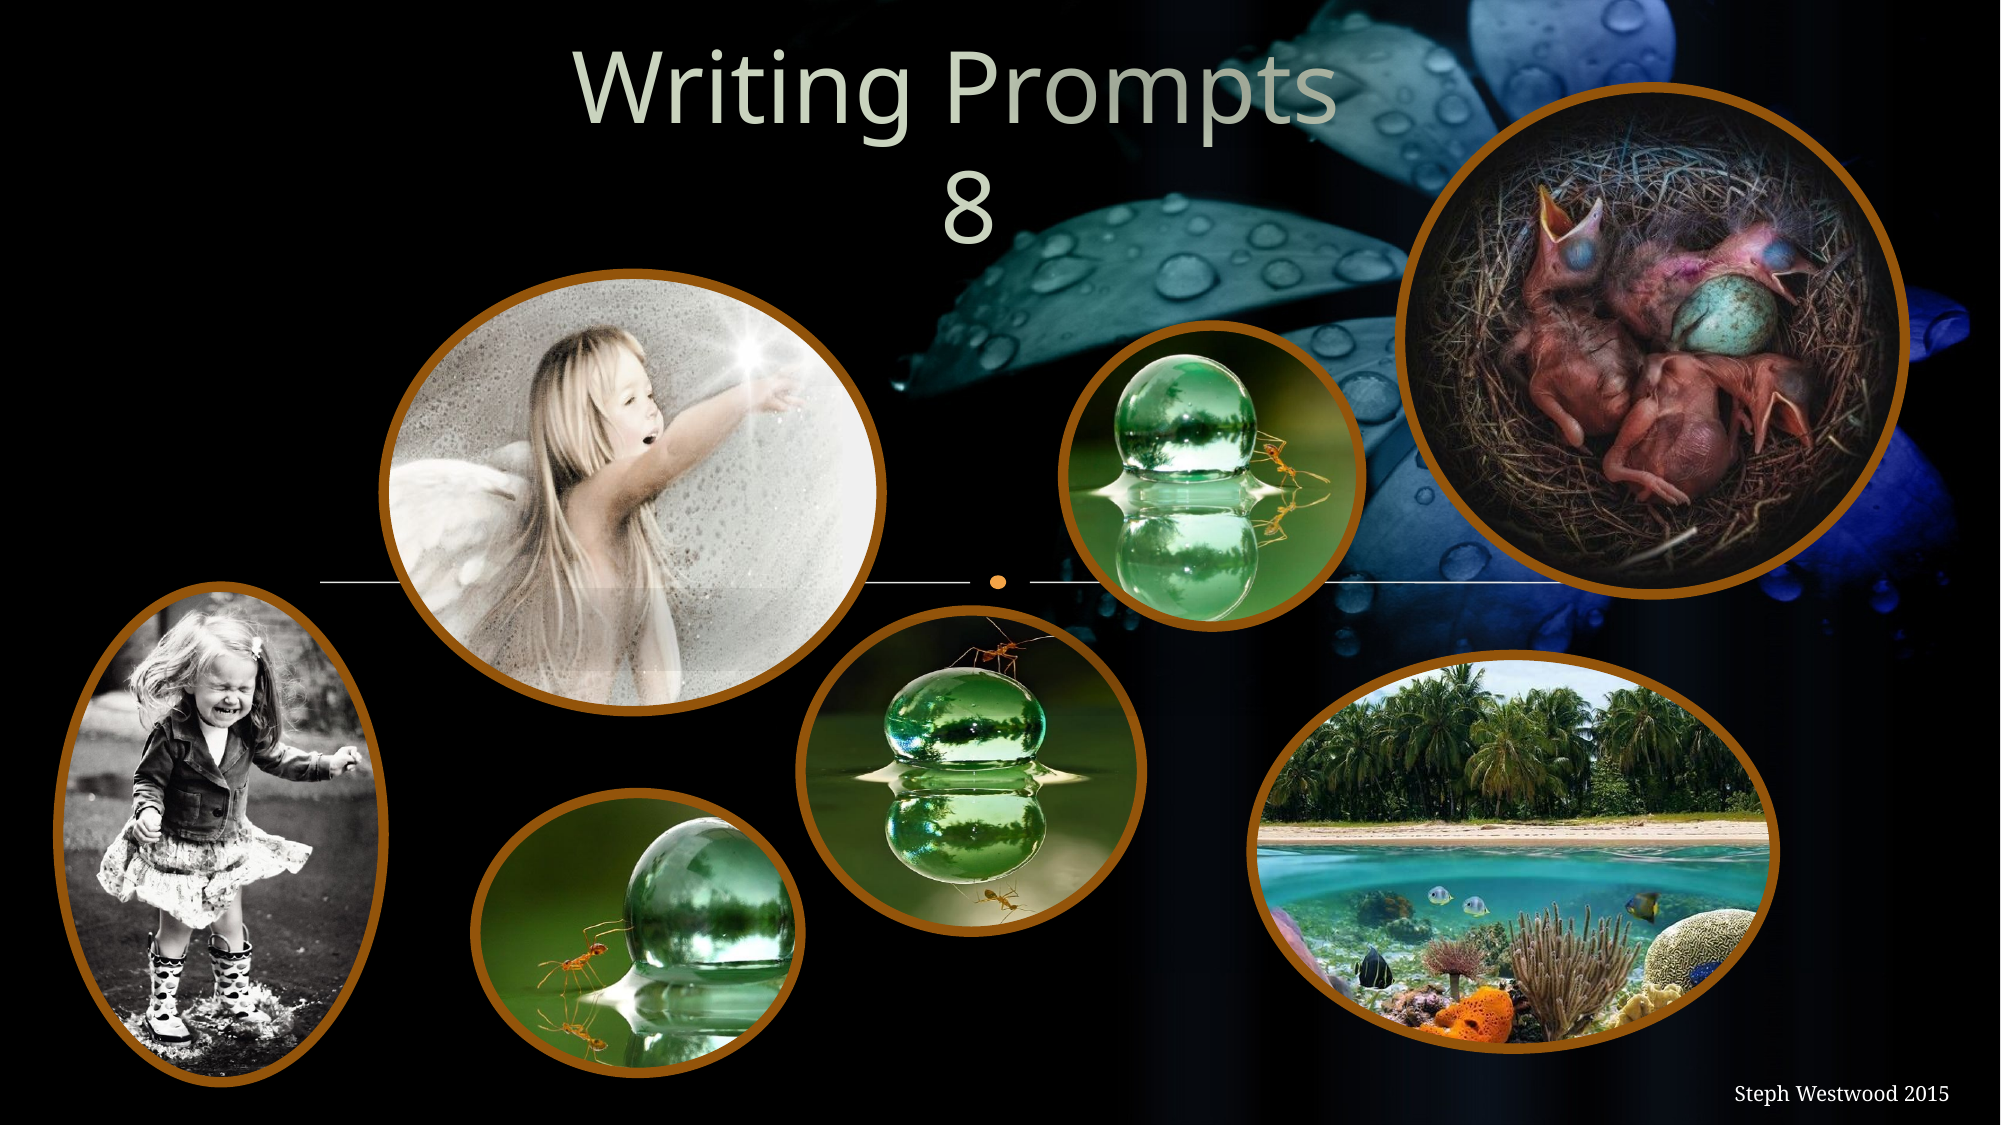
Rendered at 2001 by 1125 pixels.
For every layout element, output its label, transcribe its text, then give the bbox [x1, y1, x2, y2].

text_box Steph Westwood 2015 [1719, 1072, 1965, 1113]
text_box Writing Prompts 8 [526, 16, 1387, 271]
picture [0, 0, 2001, 1125]
